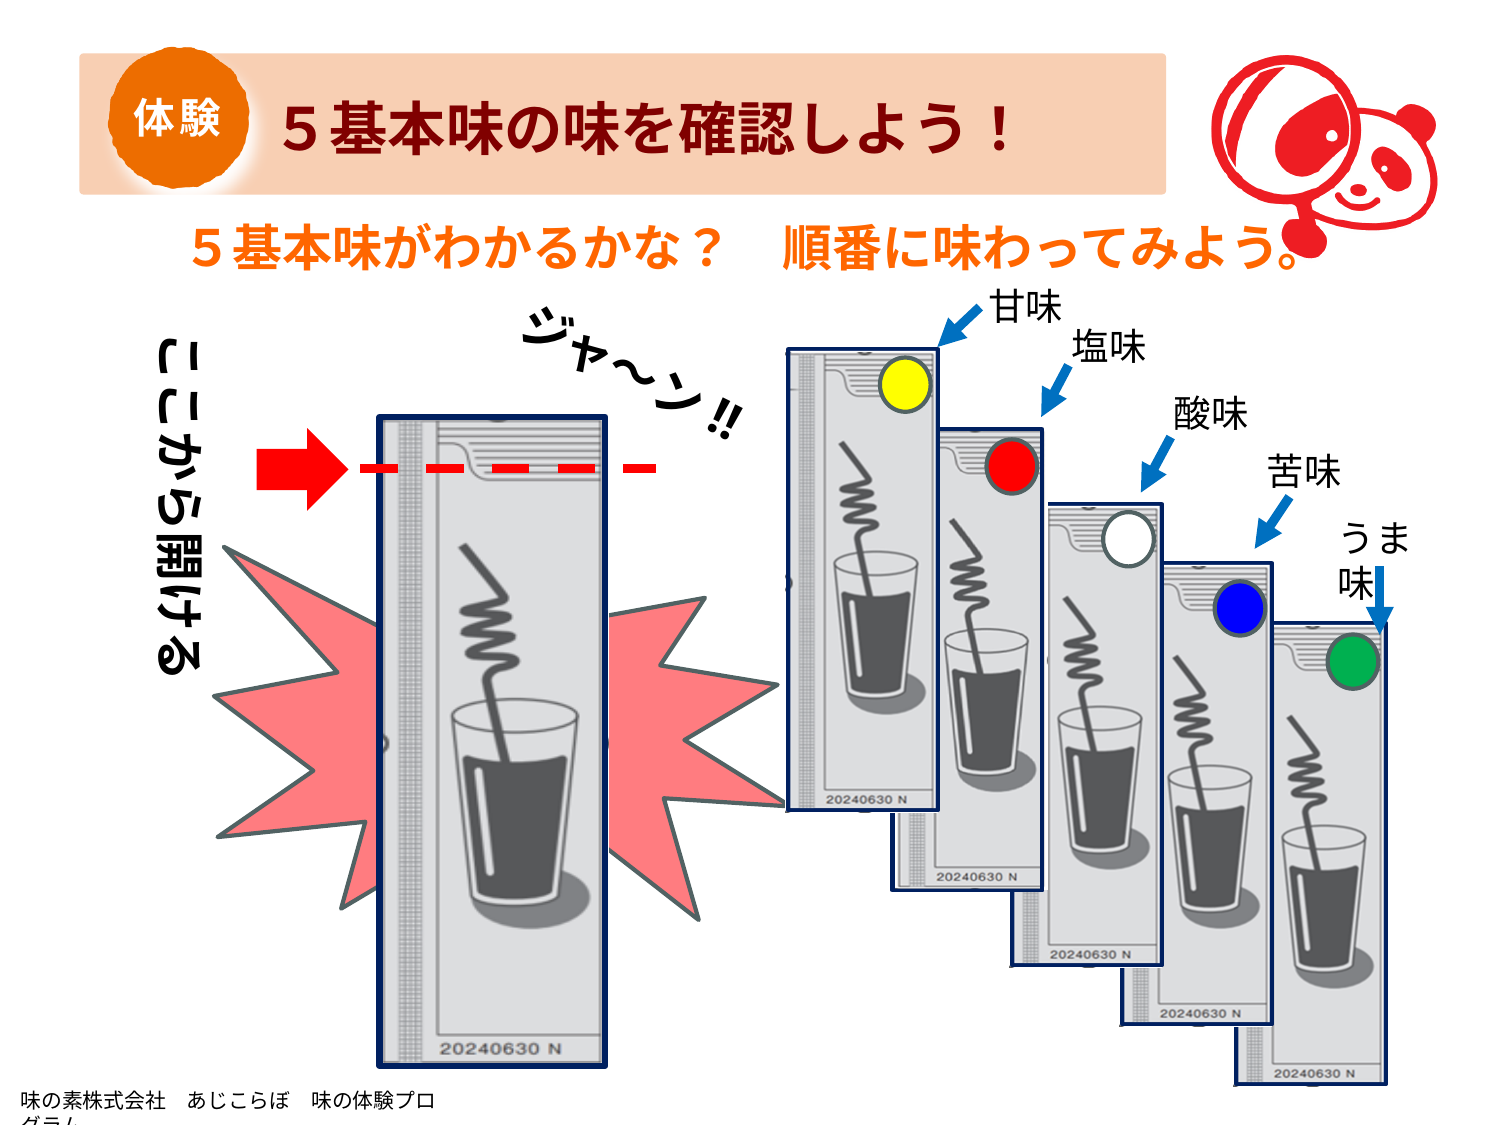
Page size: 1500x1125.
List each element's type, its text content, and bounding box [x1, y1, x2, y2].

text_box ここから開ける [127, 317, 219, 787]
text_box ジャ～ン!! [495, 277, 769, 464]
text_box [1040, 365, 1069, 418]
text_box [1254, 496, 1290, 550]
text_box [613, 595, 780, 922]
text_box ５基本味がわかるかな？ 順番に味わってみよう。 [167, 196, 1407, 296]
text_box ５基本味の味を確認しよう！ [256, 84, 1141, 240]
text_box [937, 306, 980, 348]
text_box うま味 [1392, 507, 1447, 612]
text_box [1140, 436, 1171, 493]
picture [93, 39, 279, 225]
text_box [378, 478, 609, 1068]
picture [1205, 45, 1498, 267]
text_box [215, 544, 373, 911]
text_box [378, 416, 609, 468]
text_box [254, 426, 351, 513]
text_box [79, 53, 88, 195]
text_box 塩味 [1056, 315, 1170, 345]
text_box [785, 346, 1388, 1087]
text_box 甘味 [973, 275, 1087, 336]
text_box [282, 53, 1167, 195]
